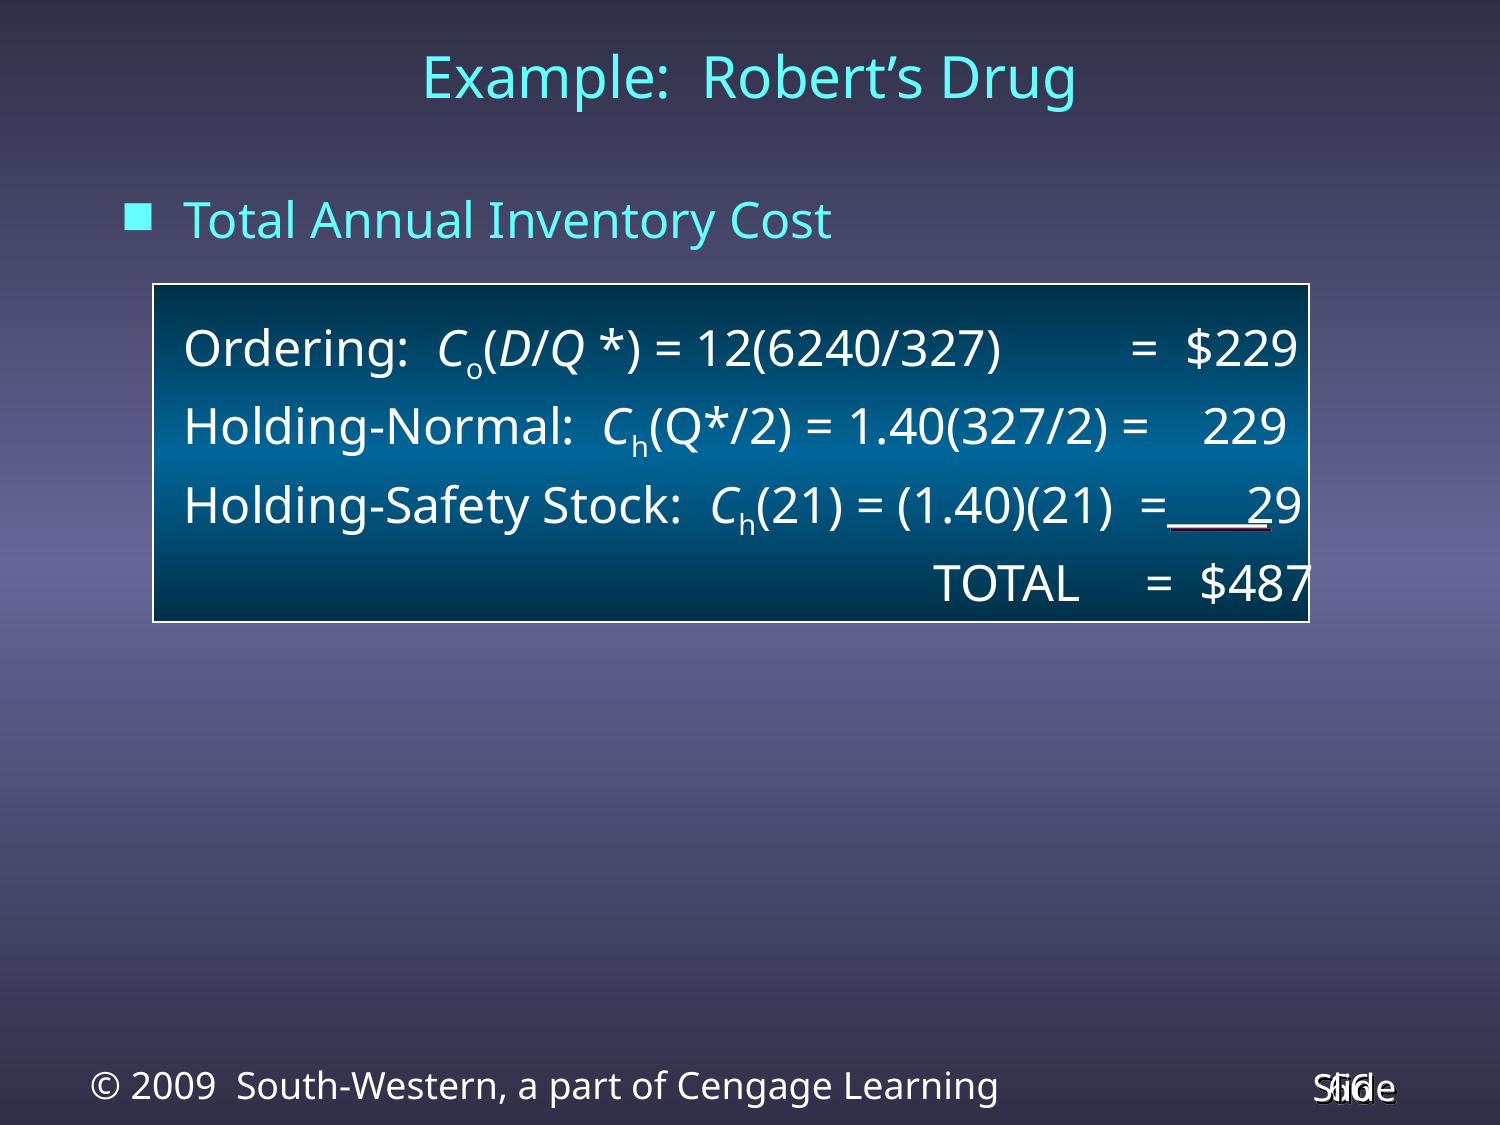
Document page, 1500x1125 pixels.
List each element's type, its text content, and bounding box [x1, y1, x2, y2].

title Example: Robert’s Drug [112, 8, 1388, 143]
list Total Annual Inventory Cost Ordering: Co(D/Q *) = 12(6240/327) = $229 Holding-Normal: Ch(Q*/2) = 1.40(327/2) = 229 Holding-Safety Stock: Ch(21) = (1.40)(21) = 29 TOTAL = $487 [112, 181, 1407, 610]
text_box [153, 610, 1310, 622]
